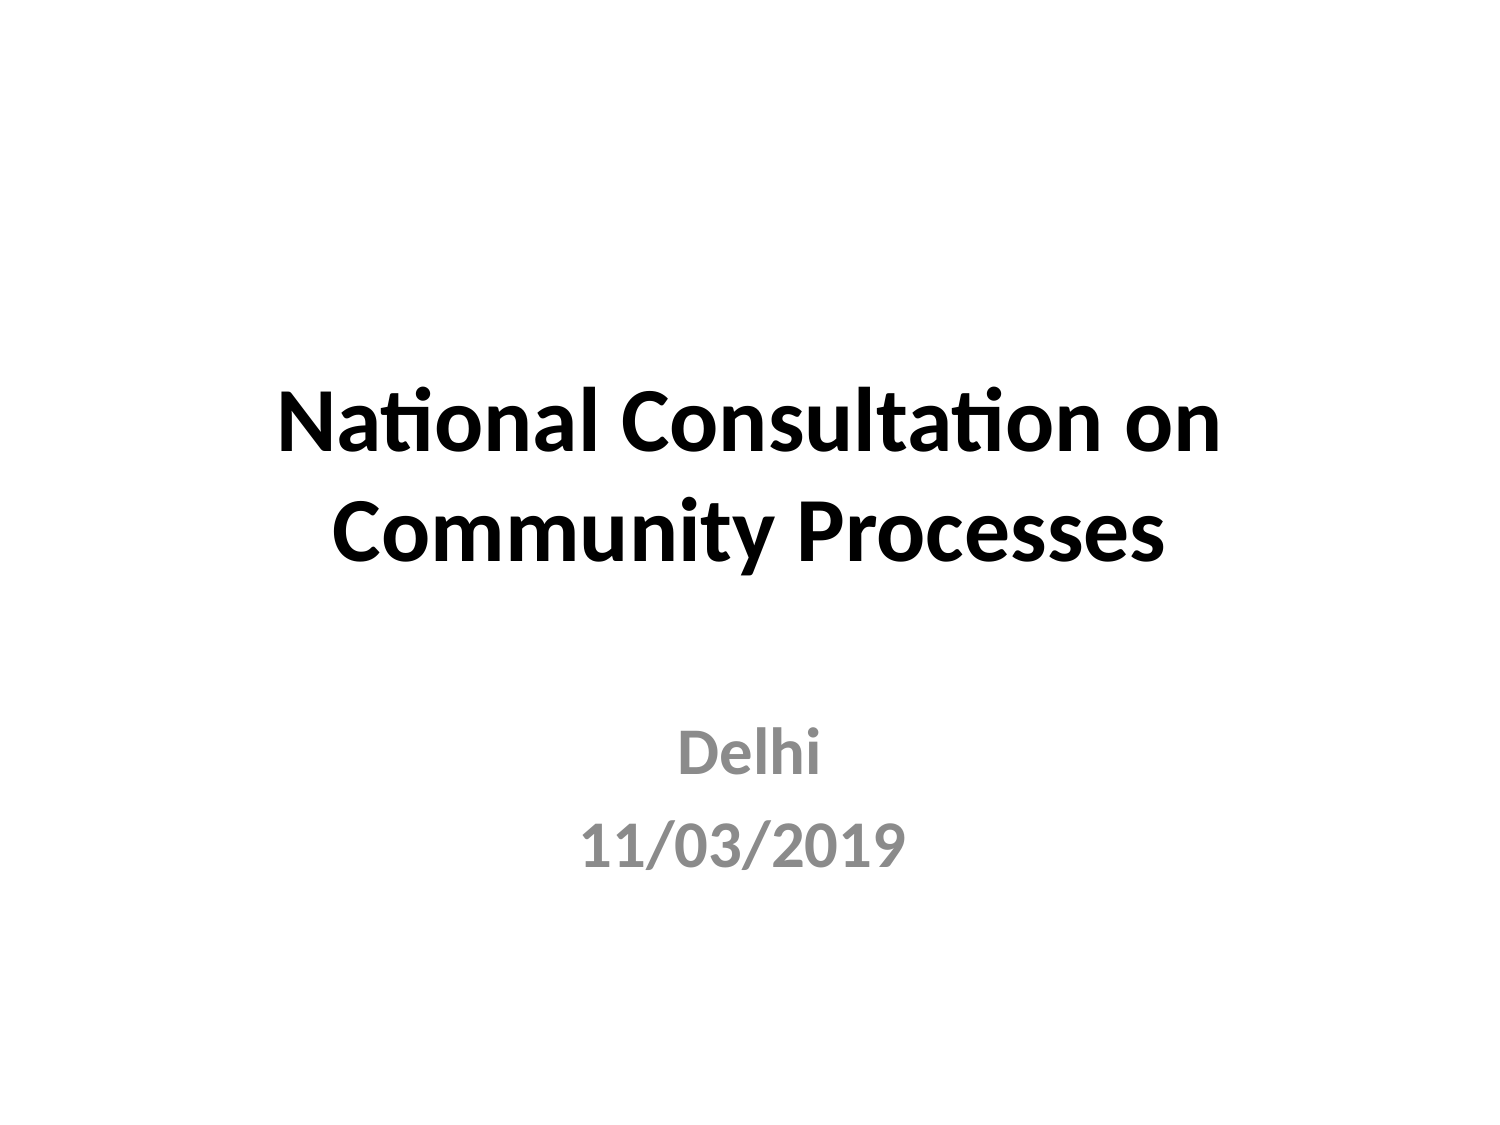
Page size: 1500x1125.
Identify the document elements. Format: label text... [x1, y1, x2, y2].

title National Consultation on Community Processes [112, 349, 1388, 591]
subtitle Delhi 11/03/2019 [225, 699, 1275, 950]
